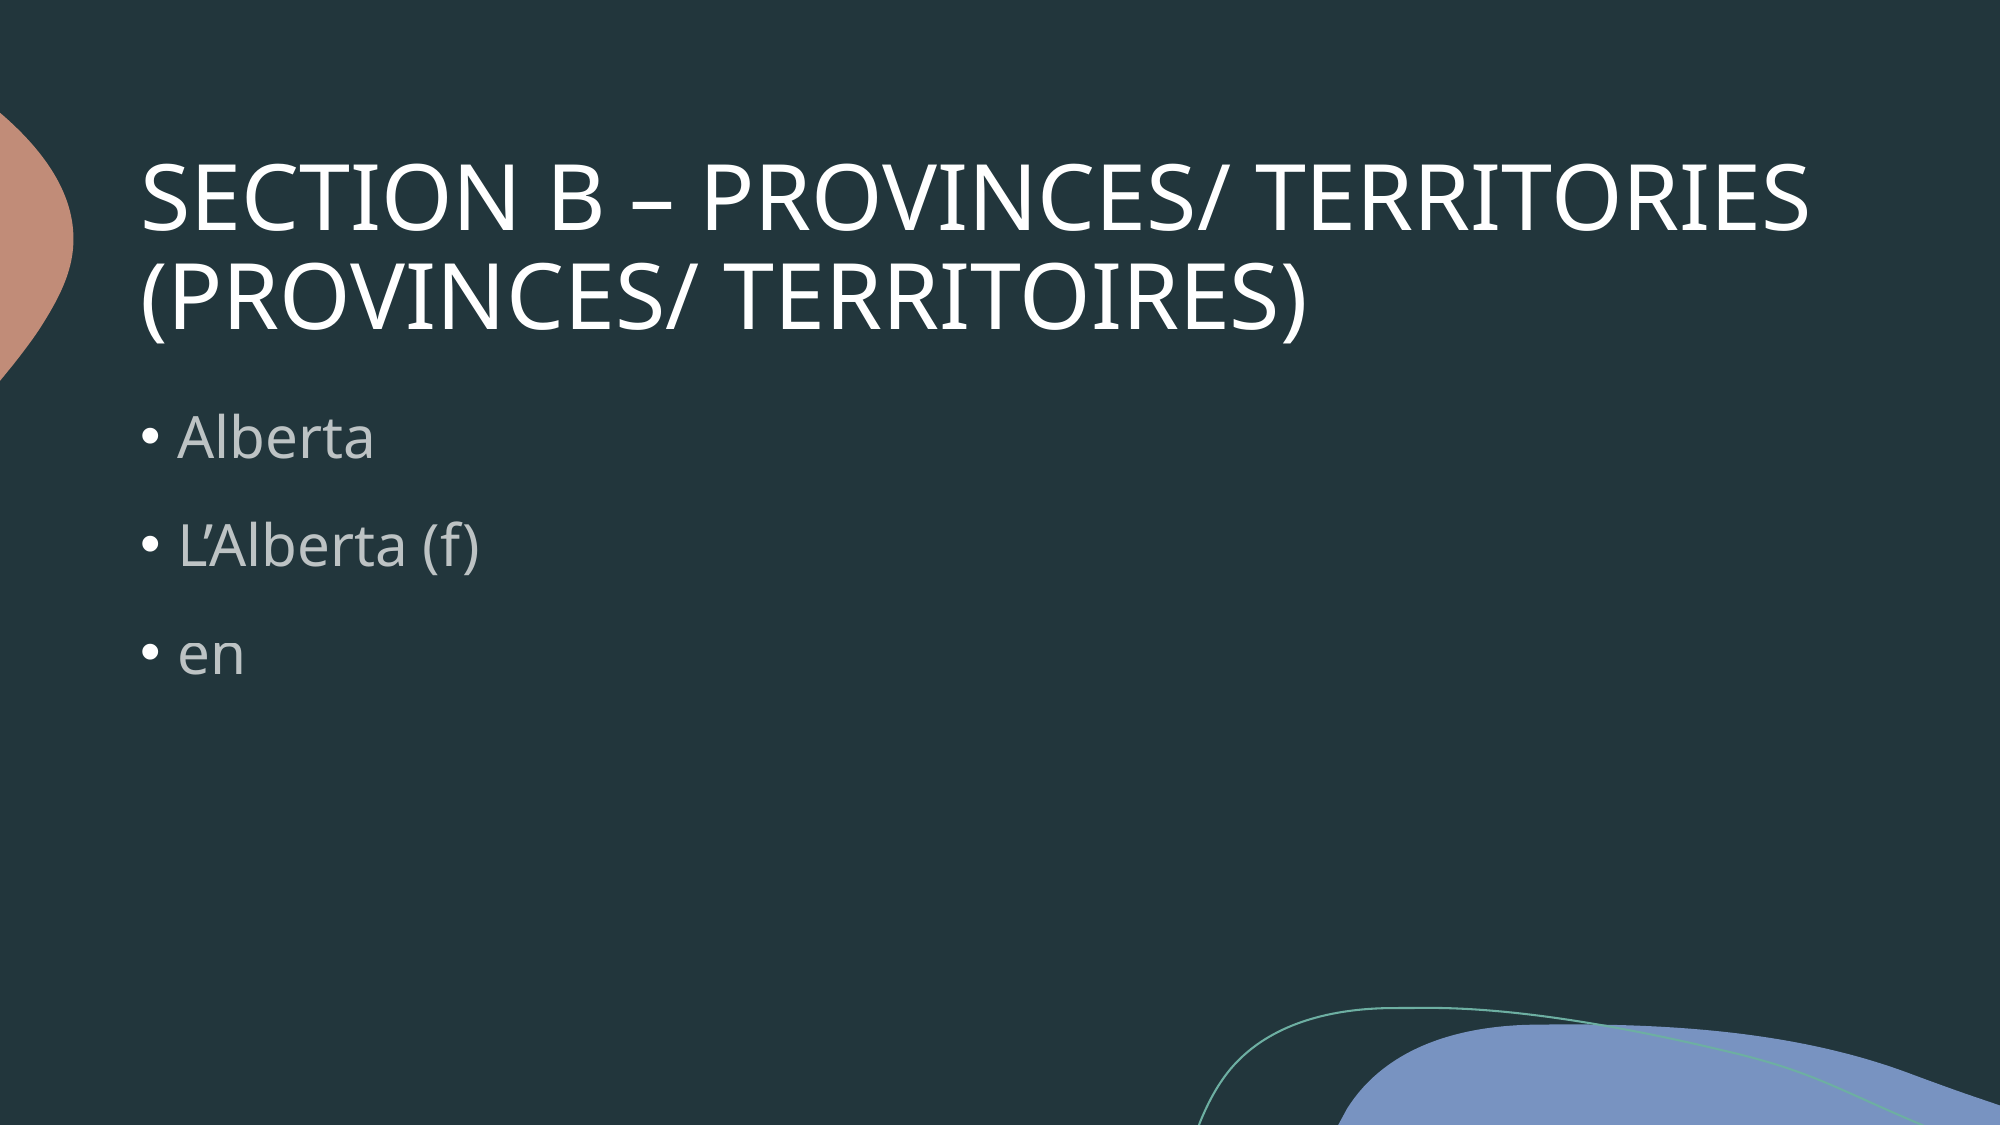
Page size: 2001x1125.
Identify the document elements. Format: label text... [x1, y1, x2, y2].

title SECTION B – PROVINCES/ TERRITORIES (PROVINCES/ TERRITOIRES) [125, 125, 1875, 375]
list Alberta L’Alberta (f) en [125, 375, 1875, 1002]
